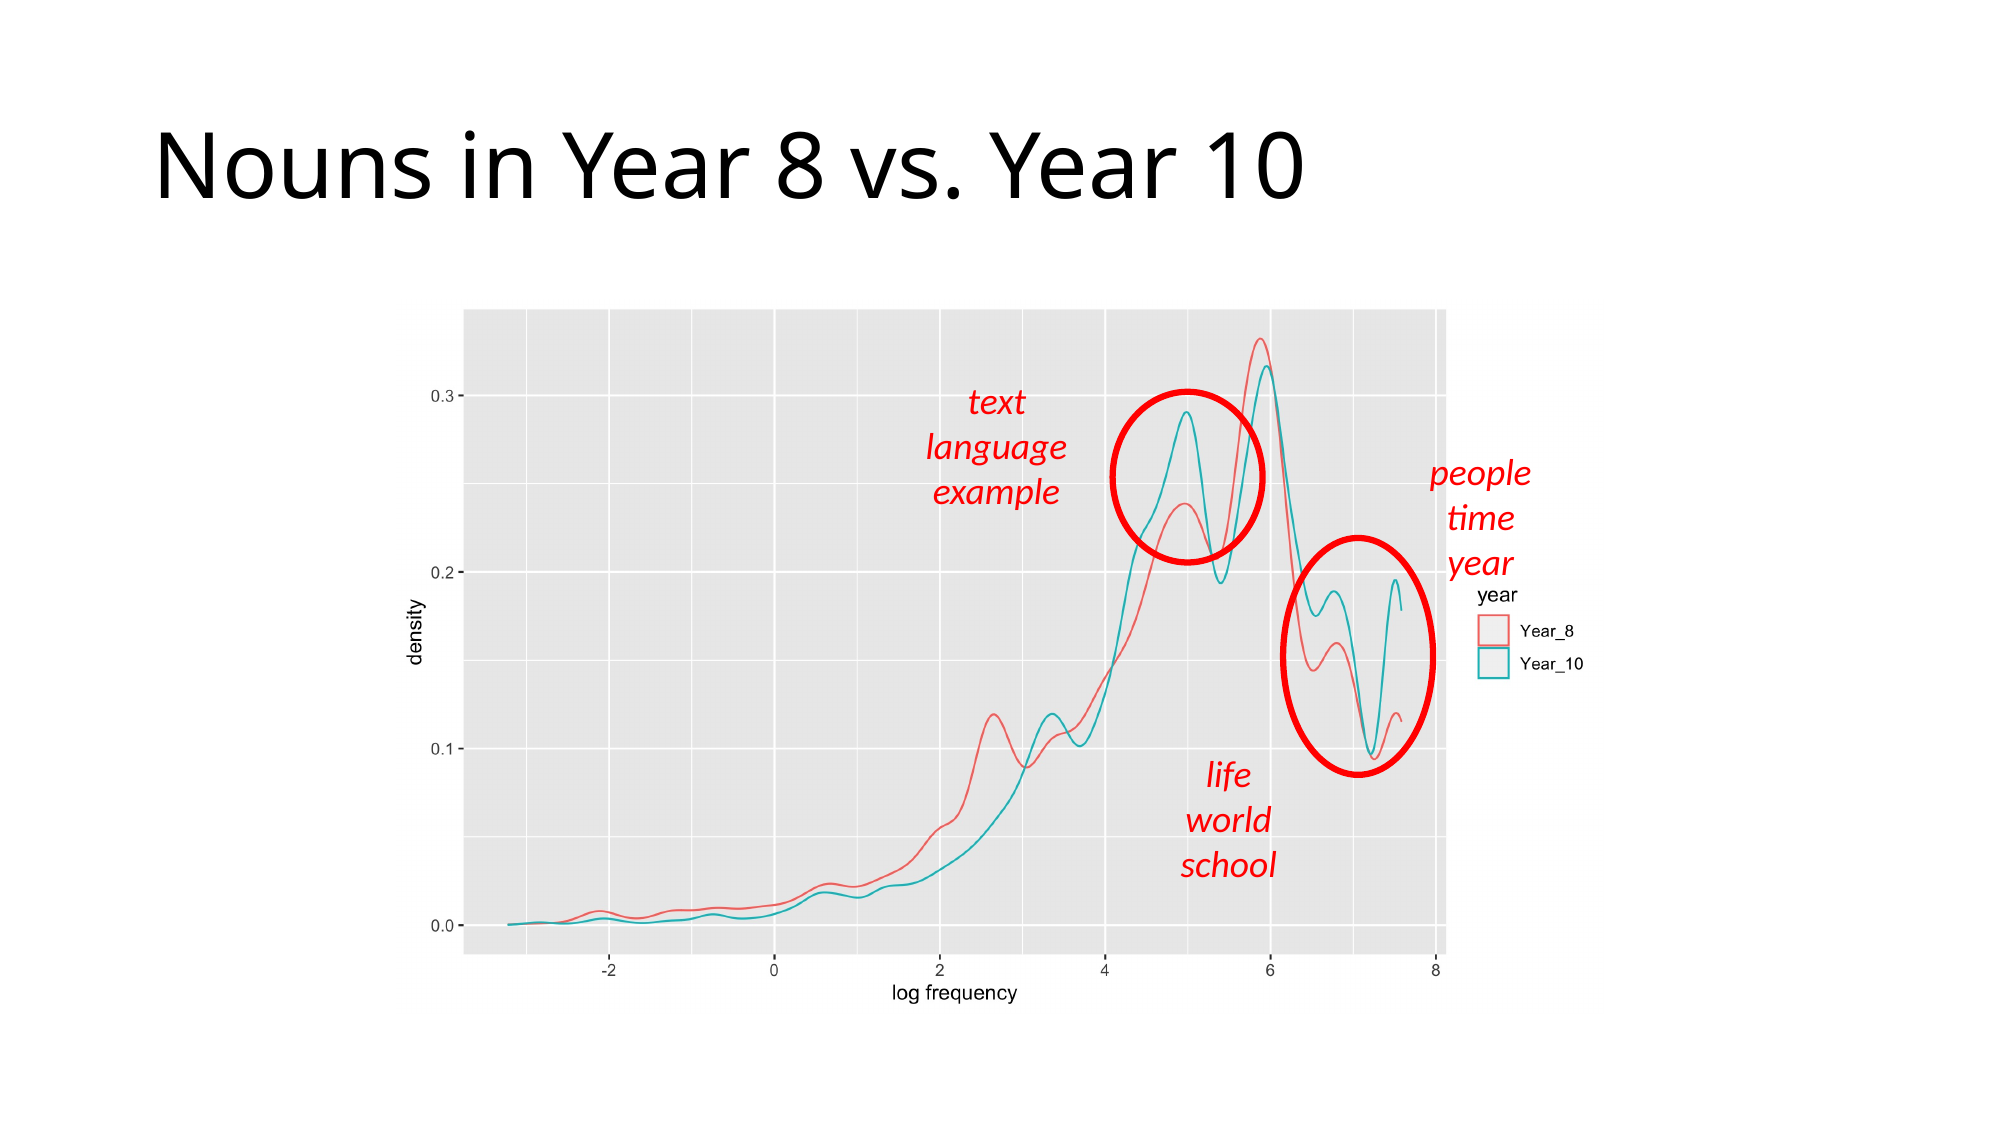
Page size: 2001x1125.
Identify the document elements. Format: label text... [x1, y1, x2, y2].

title Nouns in Year 8 vs. Year 10 [137, 59, 1863, 278]
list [396, 299, 1604, 1014]
